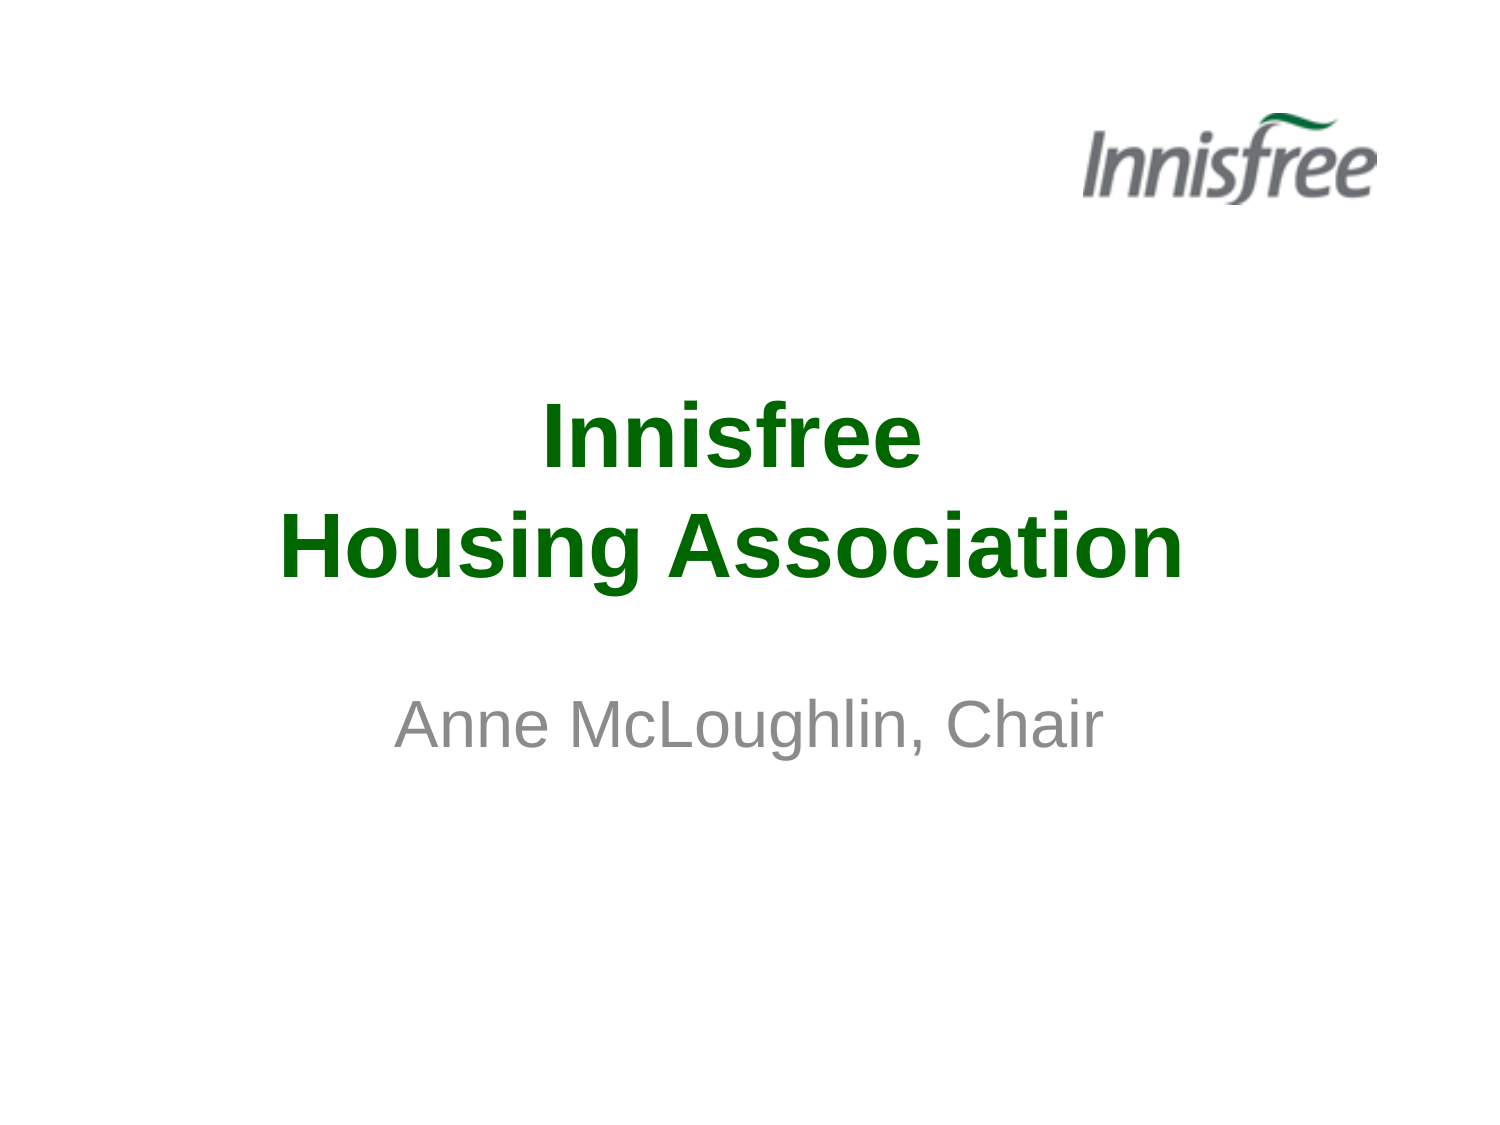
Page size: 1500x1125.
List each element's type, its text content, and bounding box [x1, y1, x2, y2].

subtitle Anne McLoughlin, Chair [225, 673, 1275, 961]
title Innisfree Housing Association [73, 365, 1418, 607]
picture [1083, 113, 1377, 205]
